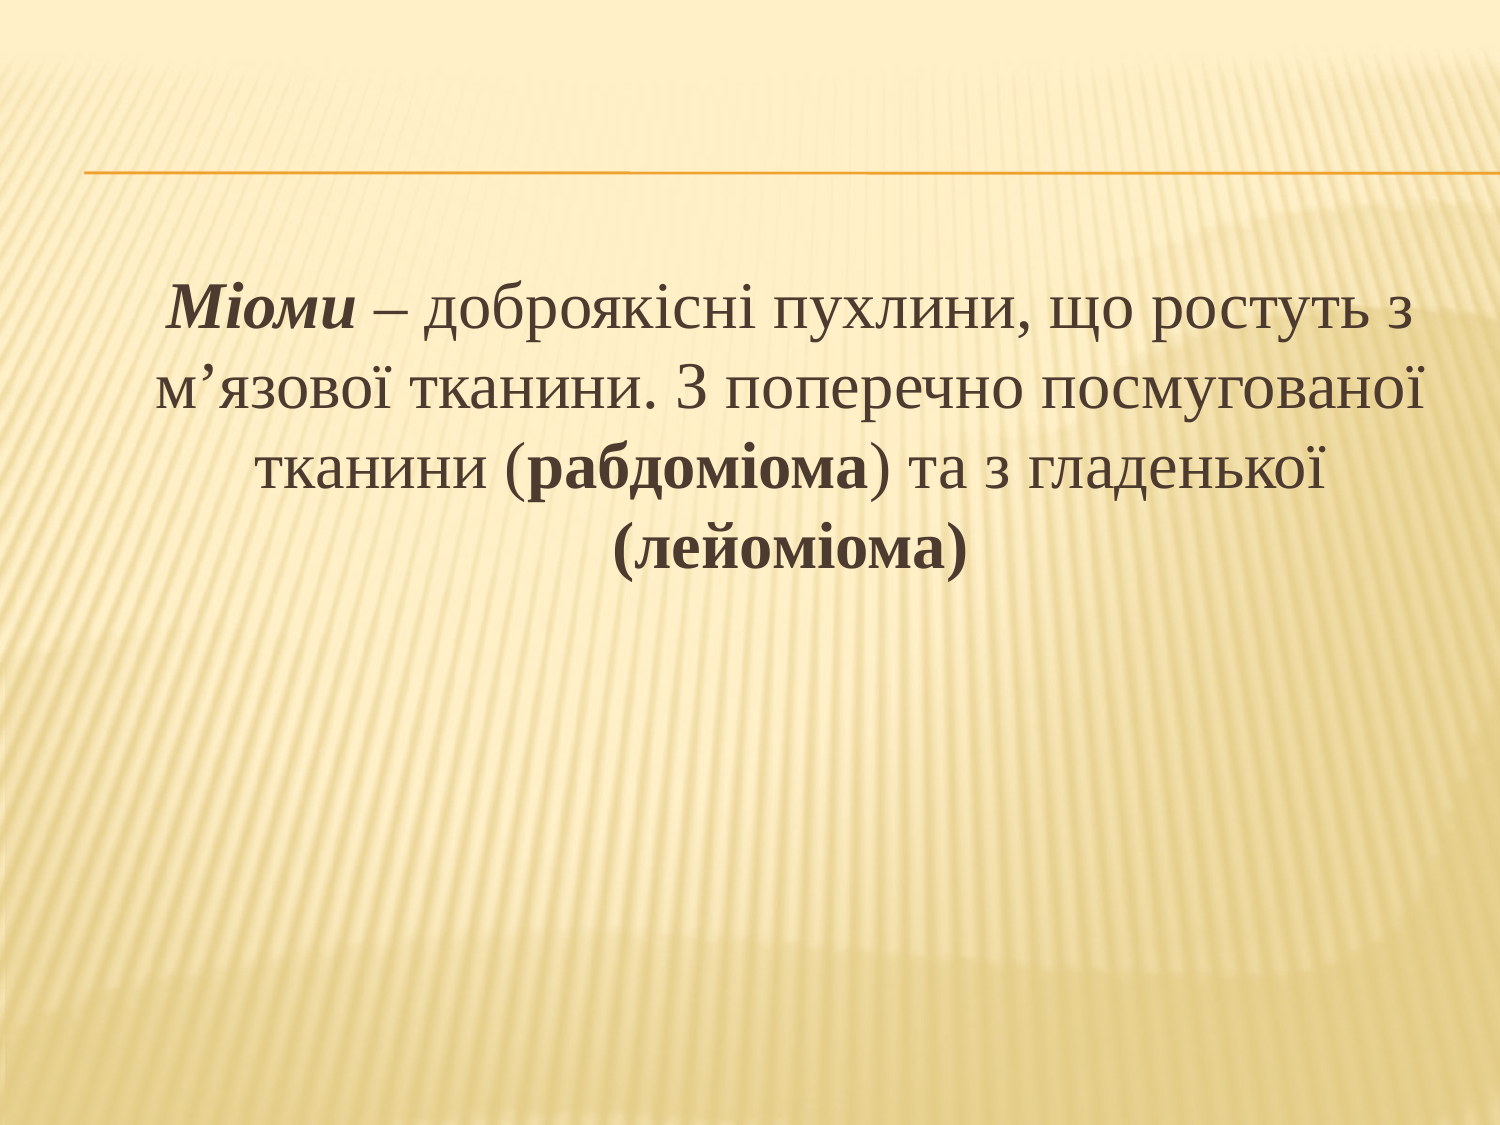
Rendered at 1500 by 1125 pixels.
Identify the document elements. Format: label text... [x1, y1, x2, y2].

list Міоми – доброякісні пухлини, що ростуть з м’язової тканини. З поперечно посмугованої тканини (рабдоміома) та з гладенької (лейоміома) [50, 254, 1475, 998]
title [50, 75, 1475, 213]
